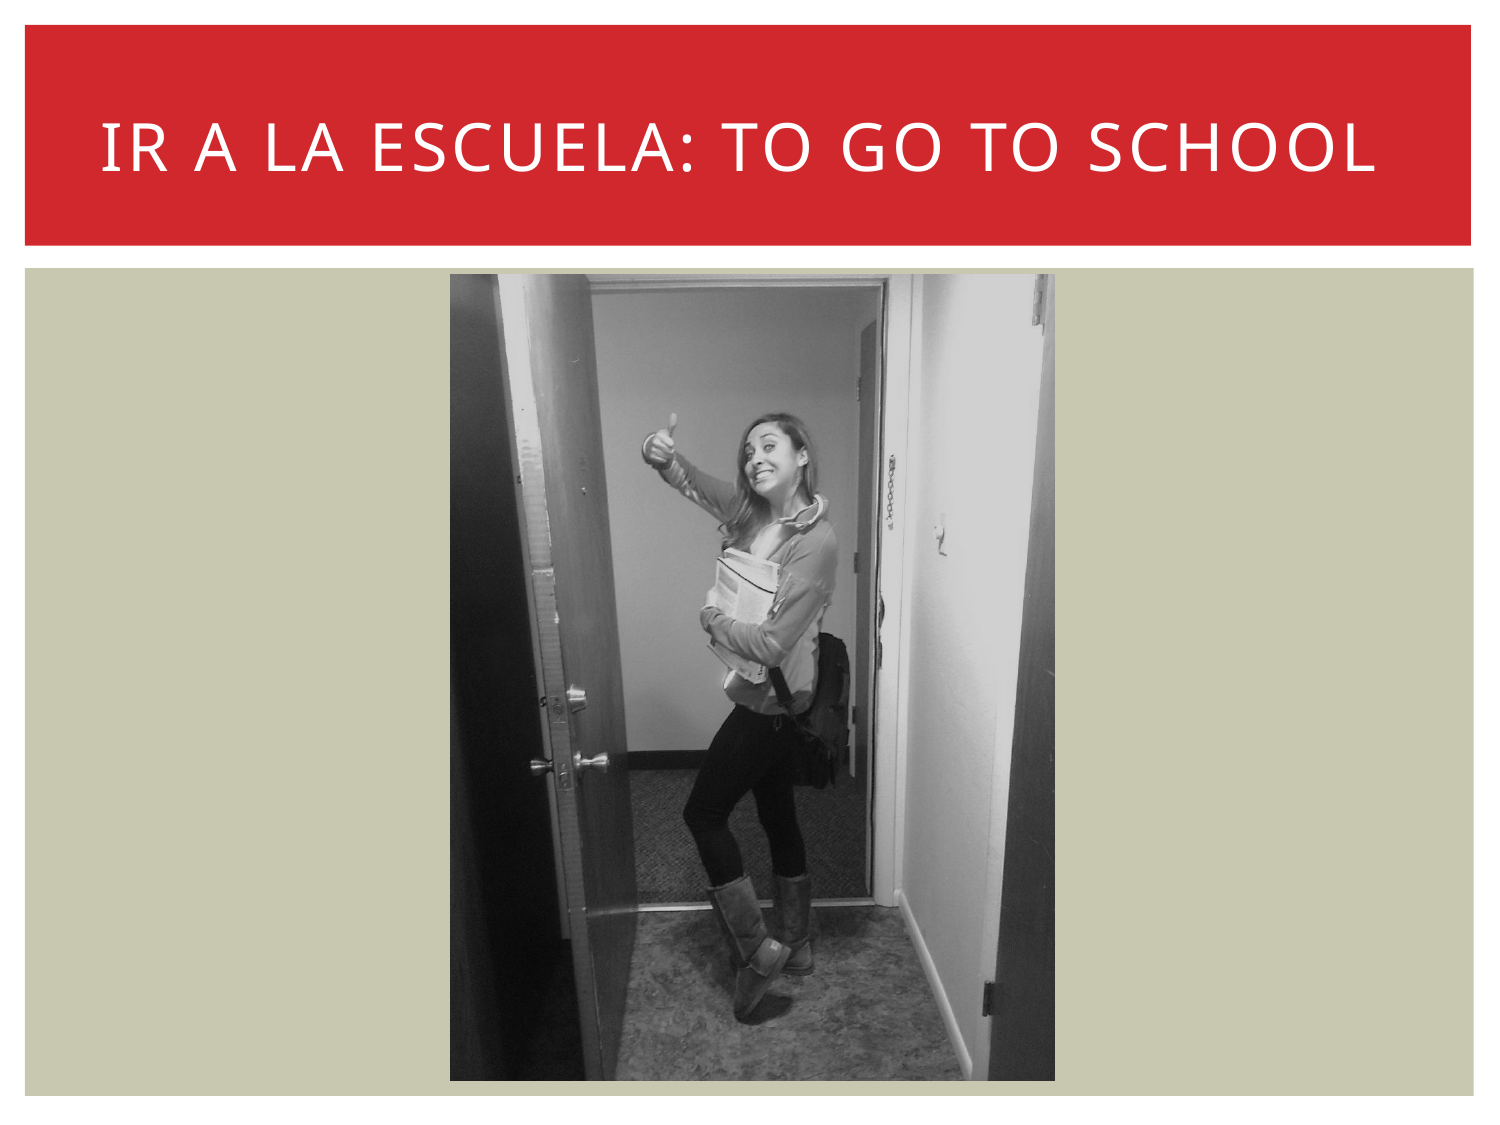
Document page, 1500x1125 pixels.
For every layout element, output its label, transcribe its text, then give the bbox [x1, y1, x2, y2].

title IR A LA ESCUELA: TO GO TO SCHOOL [62, 58, 1438, 232]
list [449, 274, 1055, 1081]
